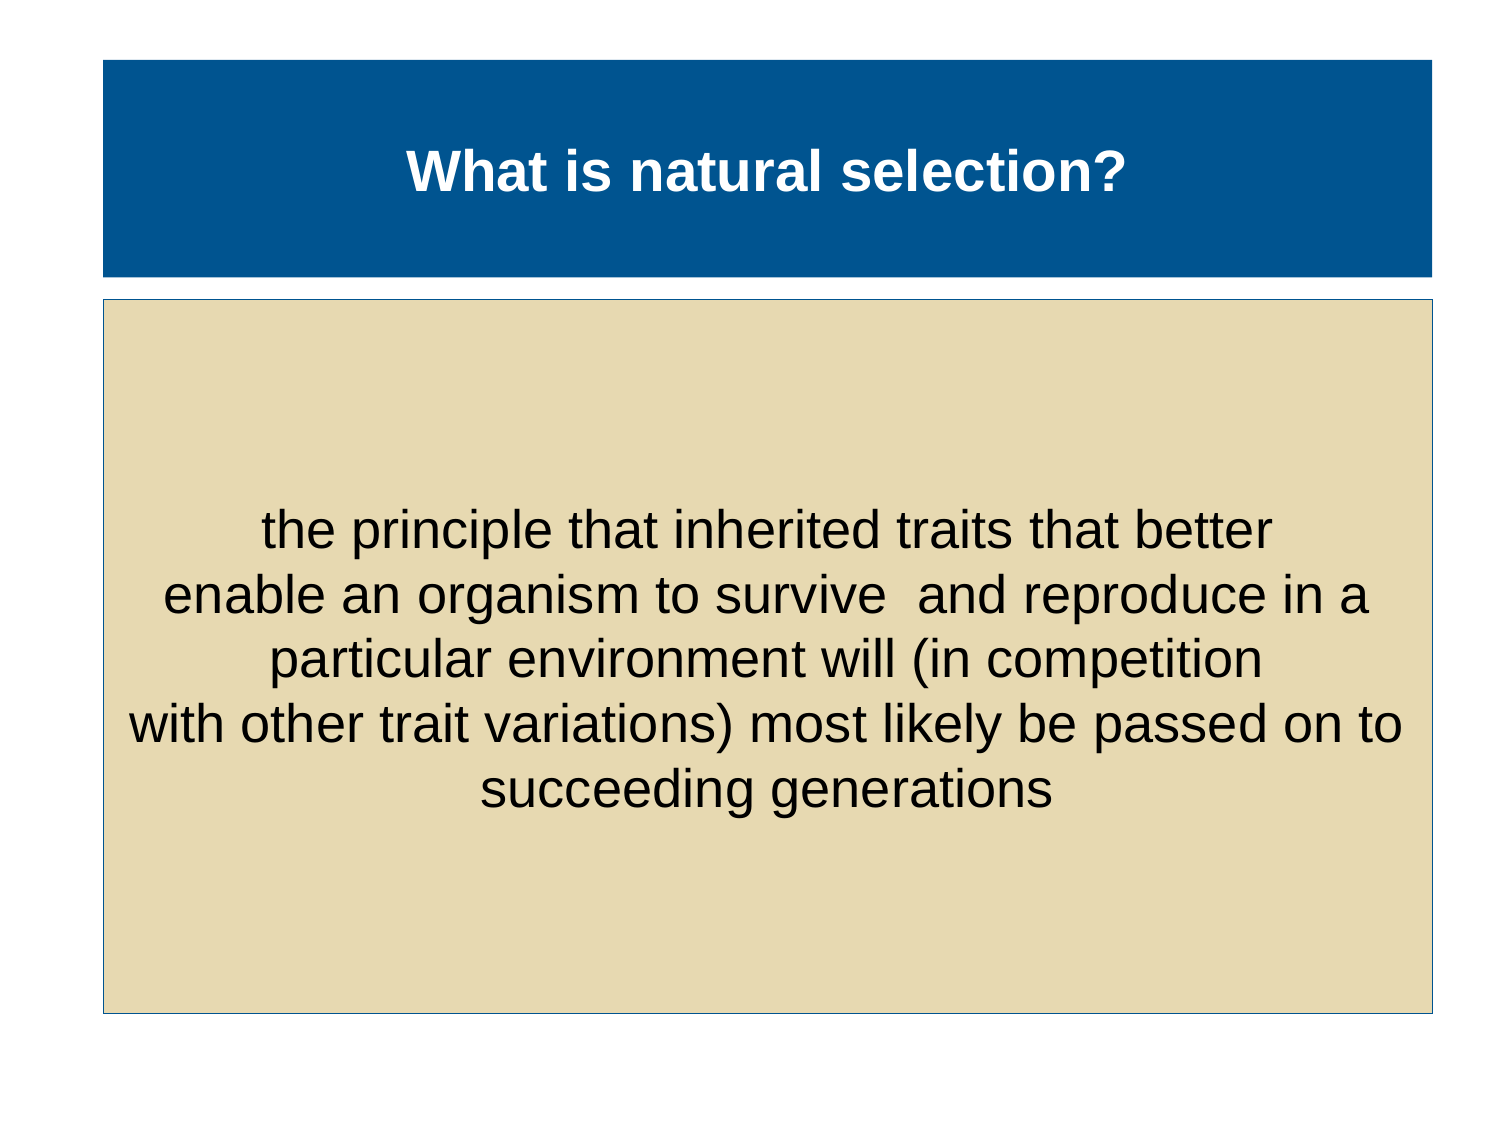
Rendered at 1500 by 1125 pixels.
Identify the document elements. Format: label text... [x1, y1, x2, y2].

list the principle that inherited traits that better enable an organism to survive and reproduce in a particular environment will (in competition with other trait variations) most likely be passed on to succeeding generations [103, 299, 1433, 1014]
title What is natural selection? [103, 59, 1433, 278]
